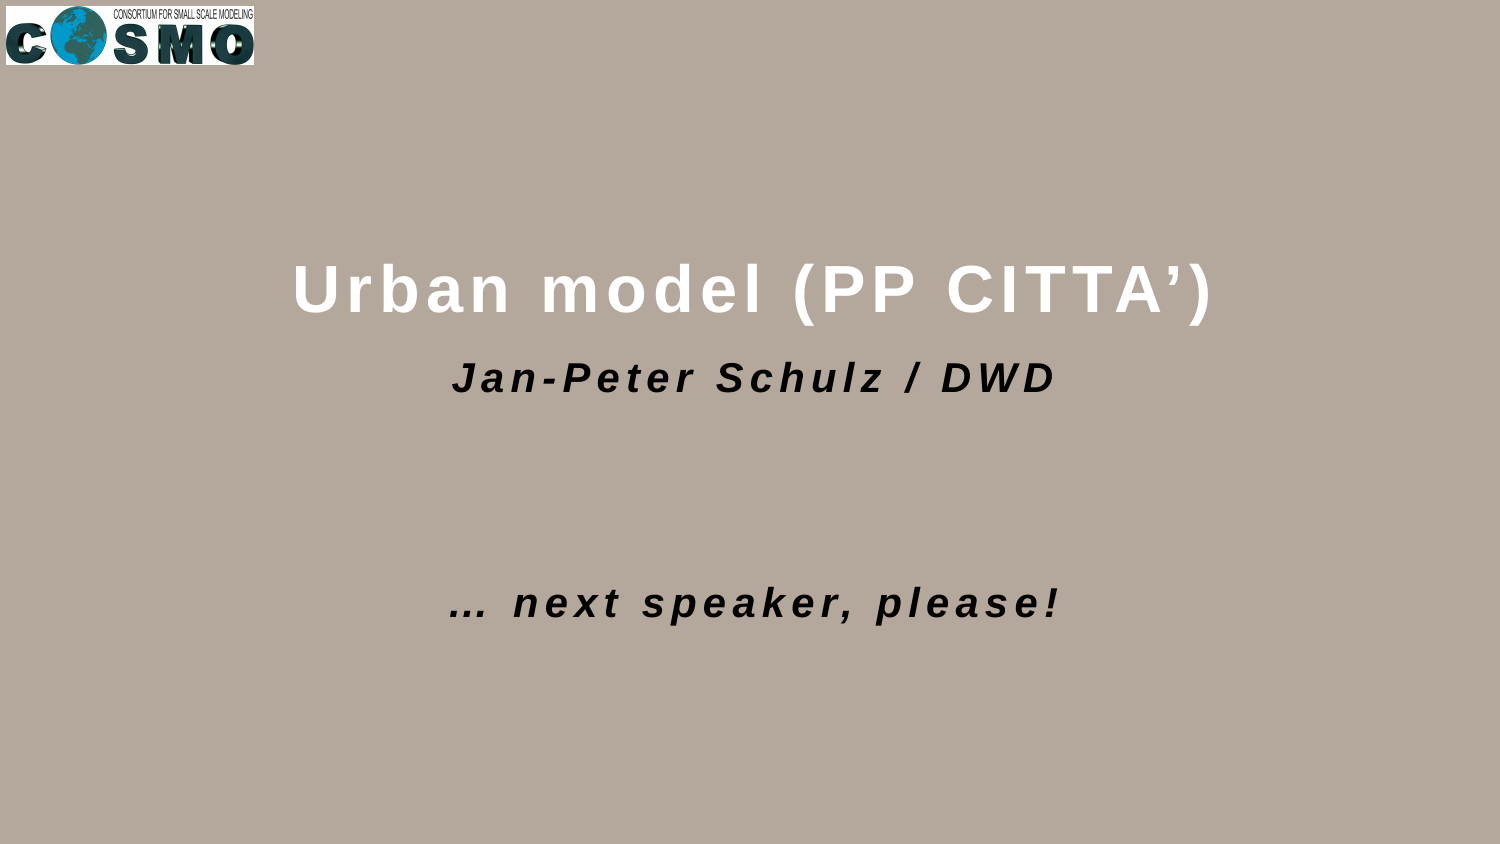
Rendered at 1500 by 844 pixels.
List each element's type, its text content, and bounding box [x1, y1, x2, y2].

subtitle Urban model (PP CITTA’) Jan-Peter Schulz / DWD … next speaker, please! [254, 205, 1252, 737]
text_box [829, 531, 861, 637]
picture [5, 5, 255, 65]
